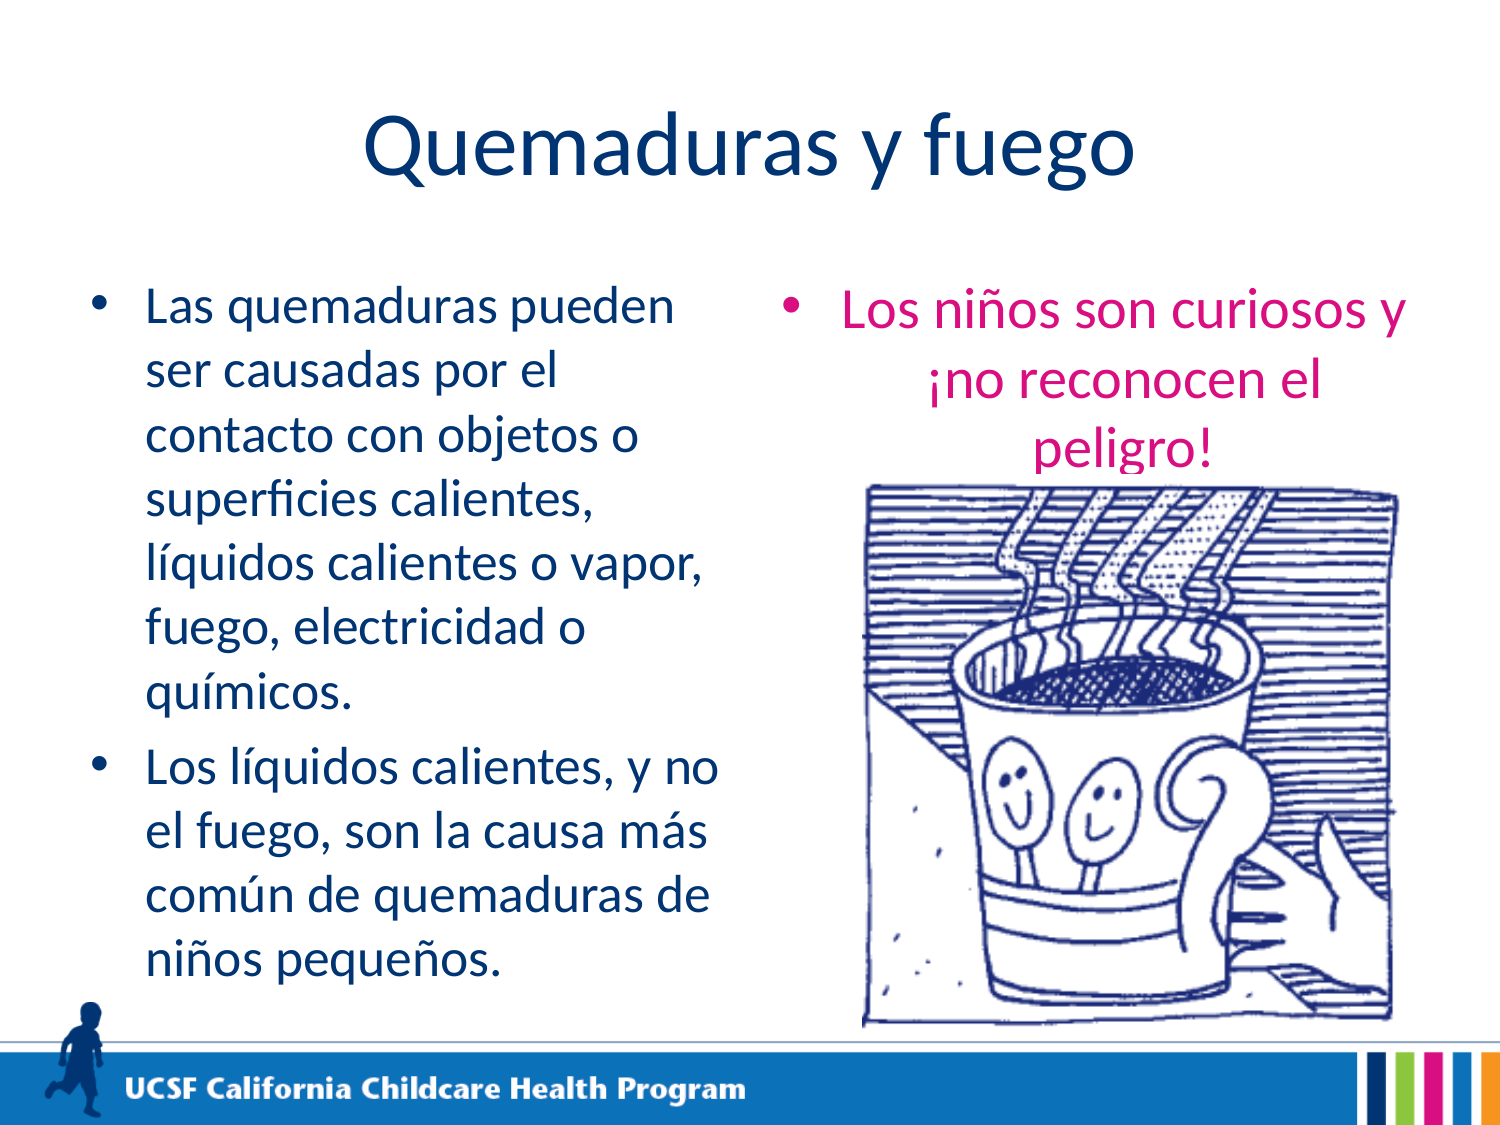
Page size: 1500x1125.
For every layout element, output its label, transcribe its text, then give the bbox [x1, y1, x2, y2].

title Quemaduras y fuego [75, 45, 1425, 233]
list Los niños son curiosos y ¡no reconocen el peligro! [762, 262, 1425, 1005]
list Las quemaduras pueden ser causadas por el contacto con objetos o superficies calientes, líquidos calientes o vapor, fuego, electricidad o químicos. Los líquidos calientes, y no el fuego, son la causa más común de quemaduras de niños pequeños. [75, 262, 738, 1005]
picture [0, 474, 1500, 1125]
